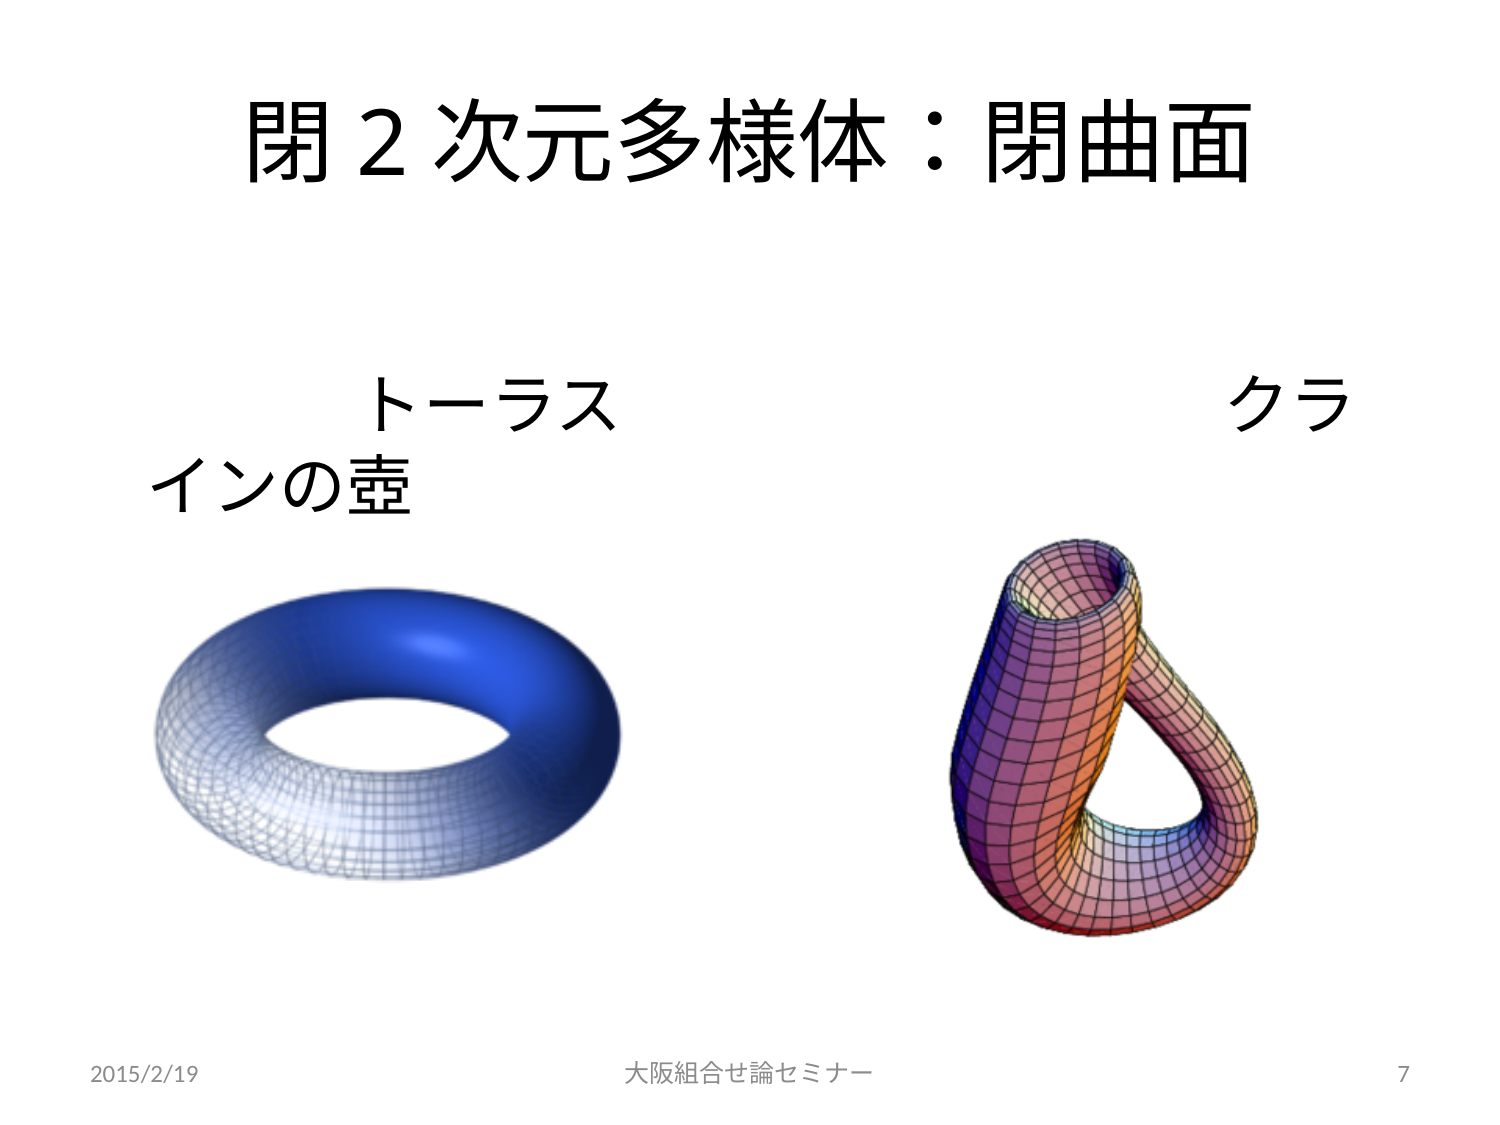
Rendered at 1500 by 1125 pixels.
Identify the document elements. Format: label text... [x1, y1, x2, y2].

slide_number 7 [1074, 1042, 1425, 1103]
title 閉2次元多様体：閉曲面 [75, 45, 1425, 233]
footer 大阪組合せ論セミナー [512, 1042, 988, 1103]
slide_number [75, 1042, 425, 1103]
picture [926, 522, 1272, 953]
list トーラス クラインの壺 [75, 262, 1425, 1005]
picture [123, 566, 653, 906]
